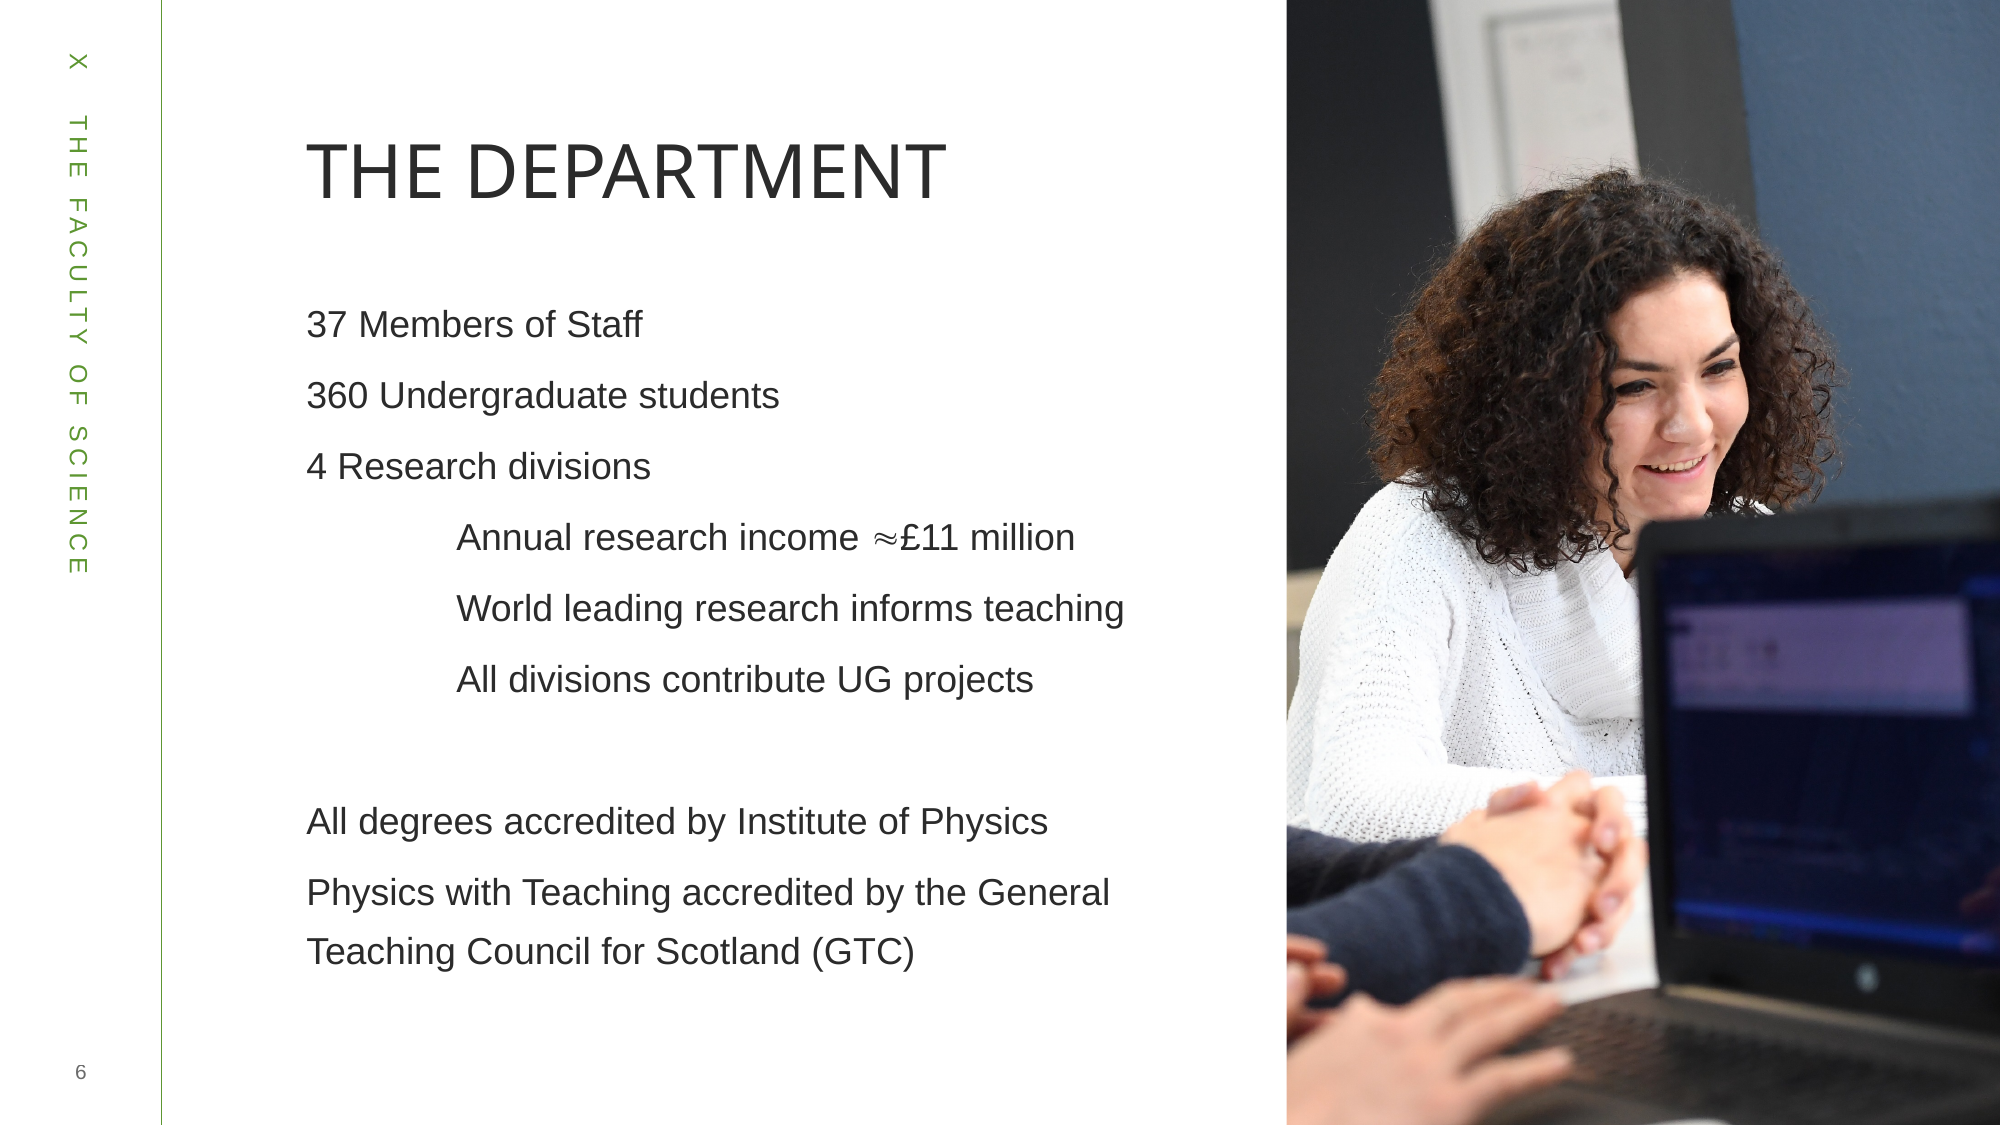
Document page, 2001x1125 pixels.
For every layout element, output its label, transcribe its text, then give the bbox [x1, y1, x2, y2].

picture [1286, 0, 2000, 1125]
text_box 37 Members of Staff 360 Undergraduate students 4 Research divisions Annual research income £11 million World leading research informs teaching All divisions contribute UG projects All degrees accredited by Institute of Physics Physics with Teaching accredited by the General Teaching Council for Scotland (GTC) [306, 279, 1220, 944]
title THE DEPARTMENT [306, 109, 1220, 279]
slide_number 6 [38, 1052, 123, 1091]
